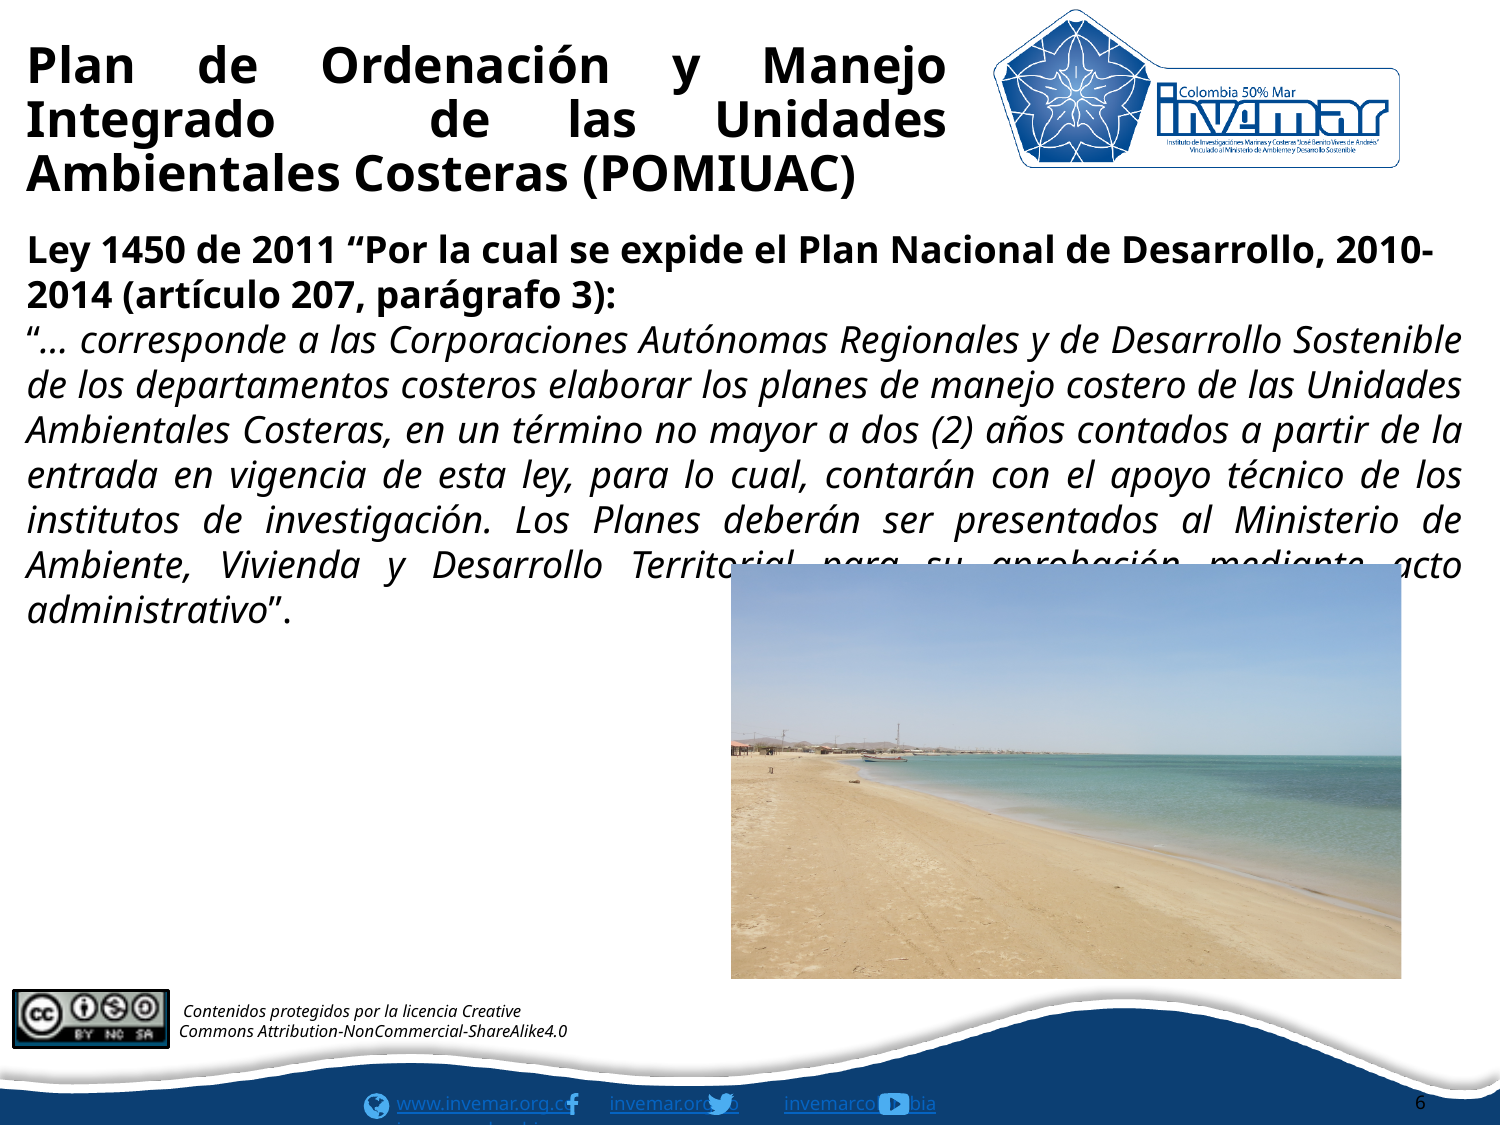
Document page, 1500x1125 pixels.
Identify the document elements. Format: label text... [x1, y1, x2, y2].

picture [731, 564, 1402, 979]
slide_number 6 [1369, 1083, 1441, 1124]
text_box Ley 1450 de 2011 “Por la cual se expide el Plan Nacional de Desarrollo, 2010-2014 (artículo 207, parágrafo 3): “… corresponde a las Corporaciones Autónomas Regionales y de Desarrollo Sostenible de los departamentos costeros elaborar los planes de manejo costero de las Unidades Ambientales Costeras, en un término no mayor a dos (2) años contados a partir de la entrada en vigencia de esta ley, para lo cual, contarán con el apoyo técnico de los institutos de investigación. Los Planes deberán ser presentados al Ministerio de Ambiente, Vivienda y Desarrollo Territorial para su aprobación mediante acto administrativo”. [11, 218, 1479, 639]
picture [983, 0, 1406, 175]
title Plan de Ordenación y Manejo Integrado de las Unidades Ambientales Costeras (POMIUAC) [11, 61, 964, 181]
picture [17, 992, 165, 1041]
picture [0, 997, 1500, 1125]
